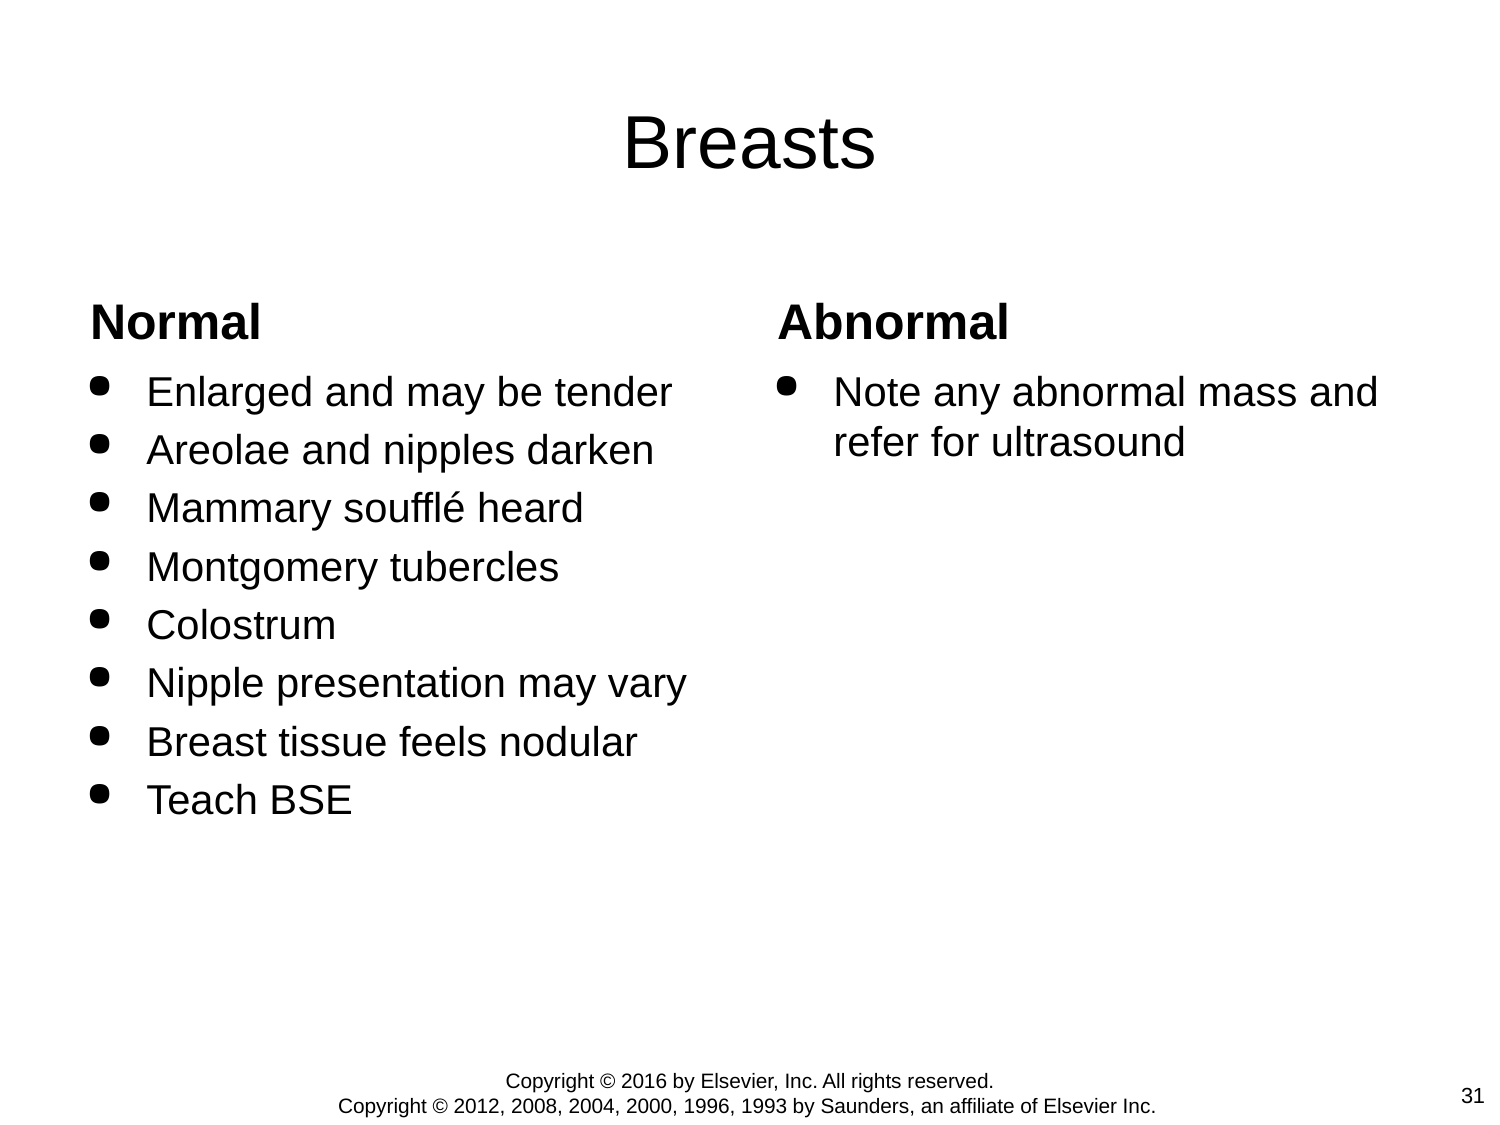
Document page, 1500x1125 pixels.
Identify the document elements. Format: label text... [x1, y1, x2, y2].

list Note any abnormal mass and refer for ultrasound [761, 356, 1425, 1005]
list Abnormal [761, 251, 1425, 356]
slide_number 31 [1149, 1065, 1500, 1125]
title Breasts [75, 45, 1425, 233]
text_box Copyright © 2016 by Elsevier, Inc. All rights reserved. Copyright © 2012, 2008, 2004, 2000, 1996, 1993 by Saunders, an affiliate of Elsevier Inc. [162, 1059, 1338, 1123]
list Normal [75, 251, 738, 356]
list Enlarged and may be tender Areolae and nipples darken Mammary soufflé heard Montgomery tubercles Colostrum Nipple presentation may vary Breast tissue feels nodular Teach BSE [75, 356, 738, 1005]
